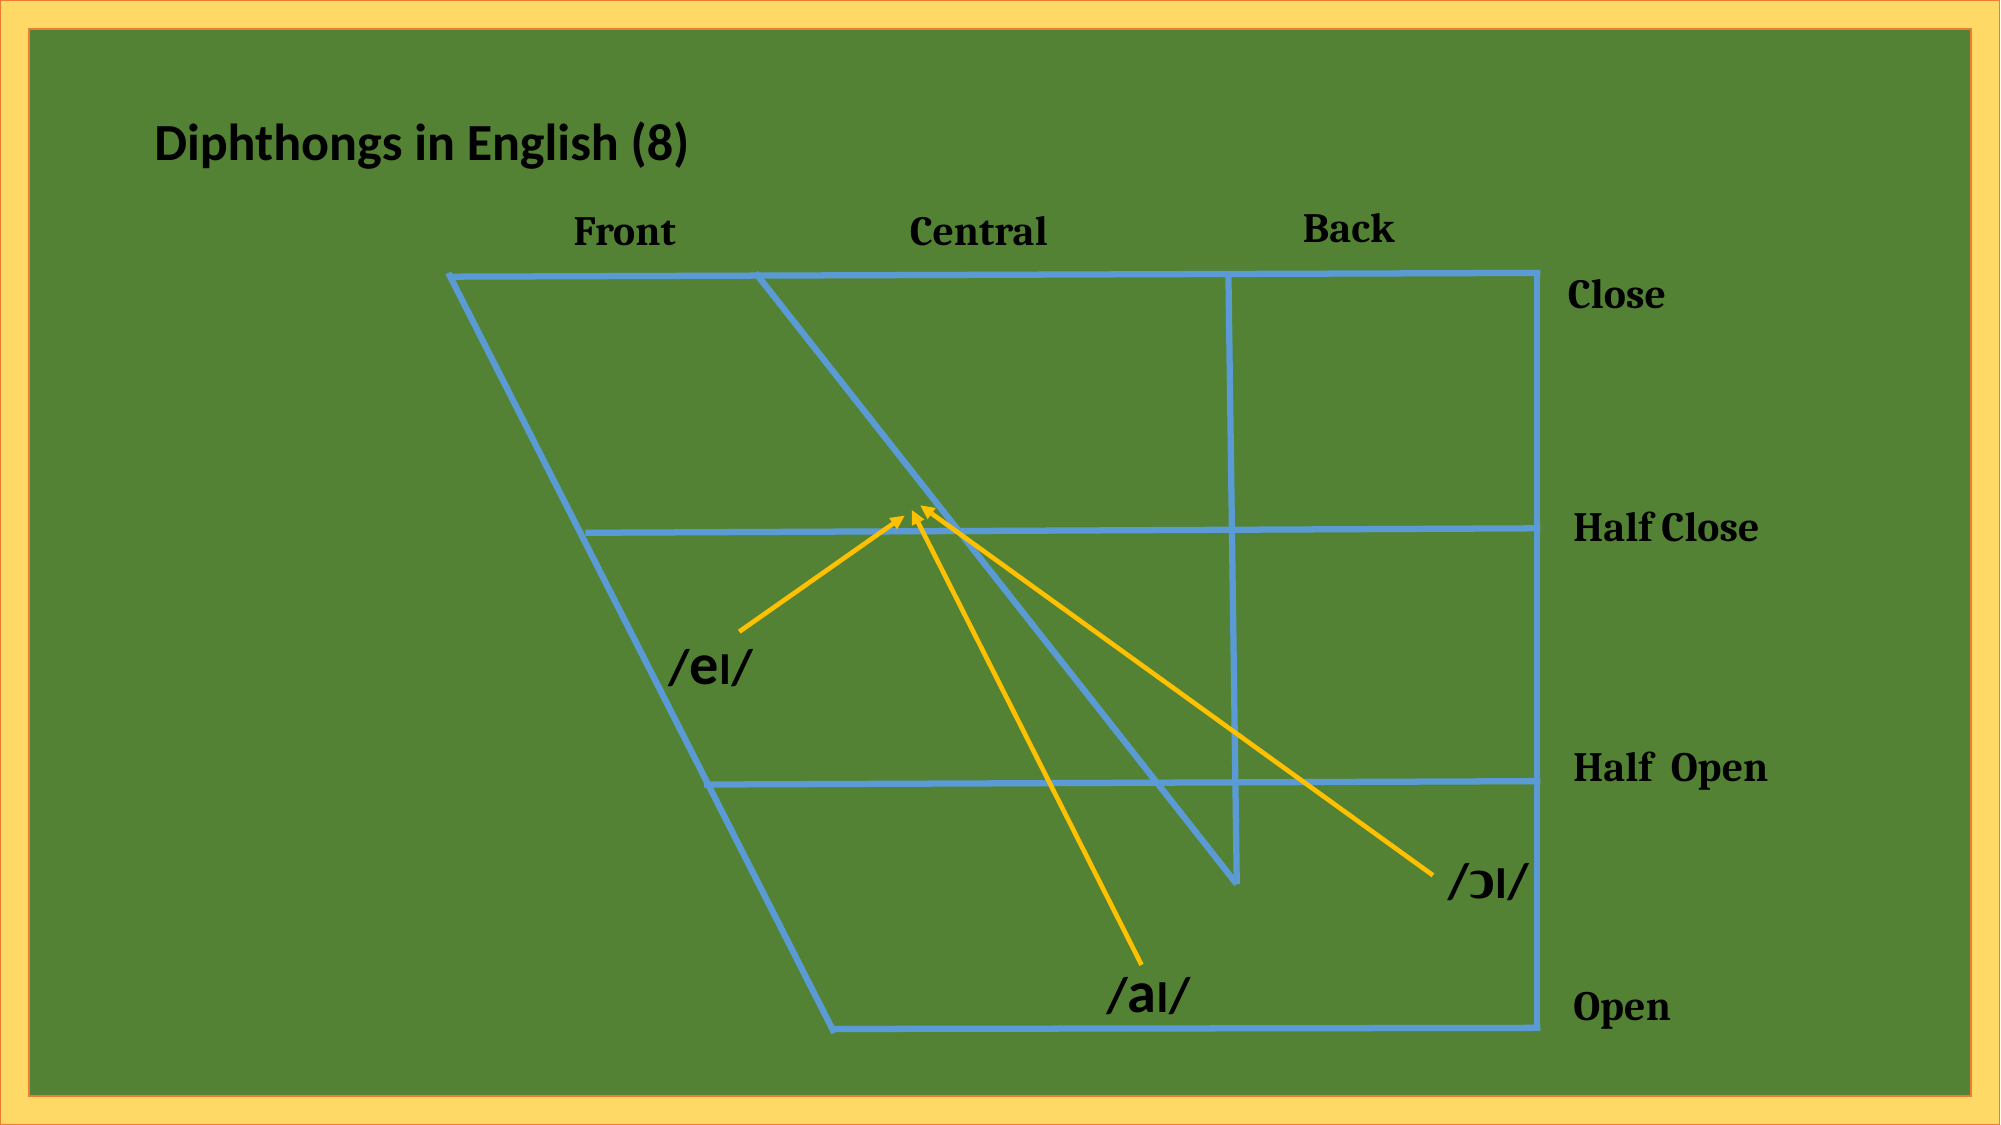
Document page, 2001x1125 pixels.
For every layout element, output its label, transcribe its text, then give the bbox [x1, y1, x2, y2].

text_box Front [558, 196, 695, 262]
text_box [448, 271, 1541, 1033]
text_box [911, 510, 1142, 965]
text_box Half Open [1558, 732, 1802, 797]
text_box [739, 515, 905, 632]
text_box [920, 505, 1433, 876]
text_box ɜː [152, 41, 2000, 102]
text_box Half Close [1558, 492, 1828, 558]
text_box Open [1558, 971, 1753, 1037]
text_box Back [1288, 193, 1483, 259]
text_box Close [1553, 259, 1748, 324]
text_box Central [894, 196, 1089, 262]
text_box [0, 0, 2000, 1125]
text_box Diphthongs in English (8) [139, 101, 835, 179]
